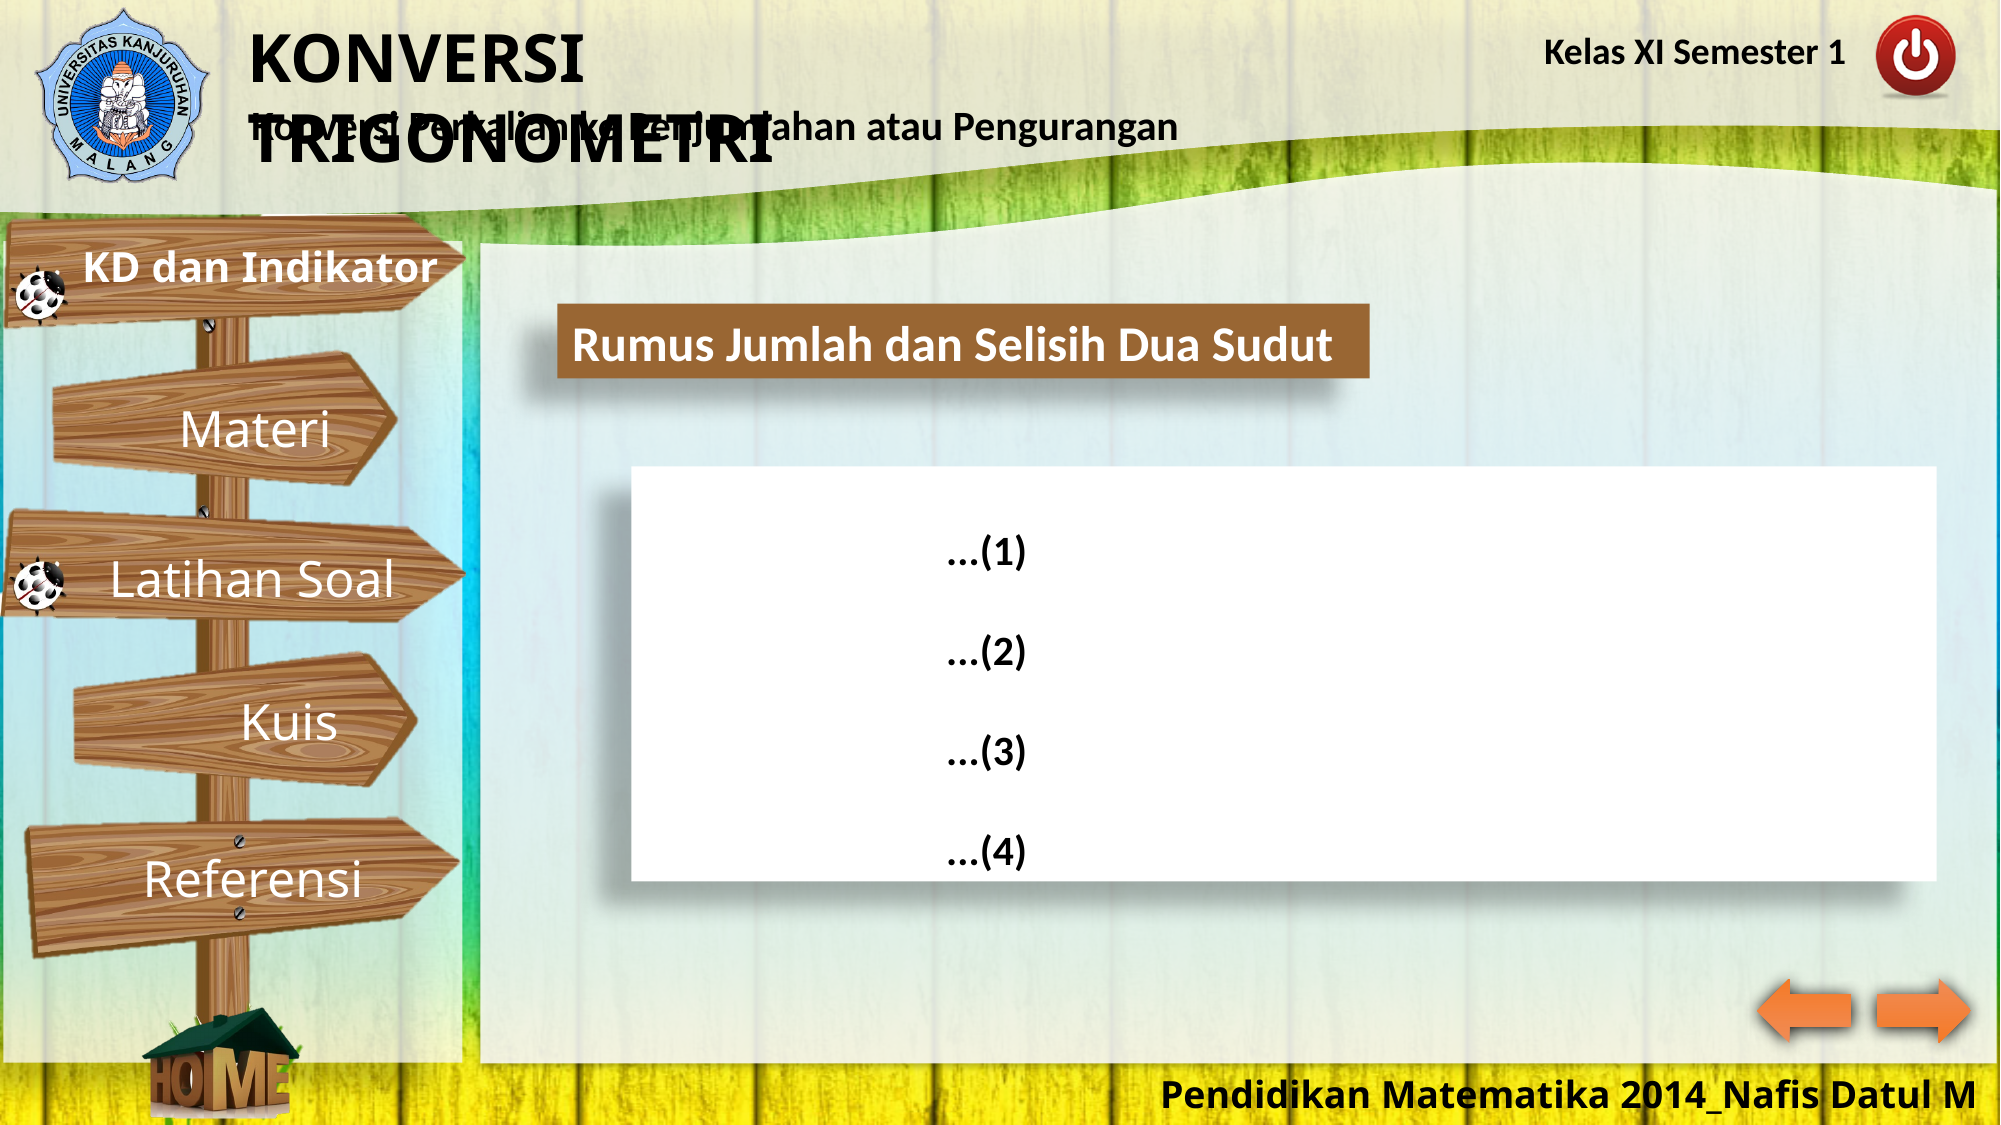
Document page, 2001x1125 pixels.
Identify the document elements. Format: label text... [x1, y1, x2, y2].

picture [1860, 8, 1971, 106]
picture [0, 126, 2000, 1125]
text_box [1756, 977, 1852, 1045]
text_box Rumus Jumlah dan Selisih Dua Sudut [556, 303, 1371, 379]
picture [32, 5, 212, 185]
text_box [1876, 977, 1972, 1044]
